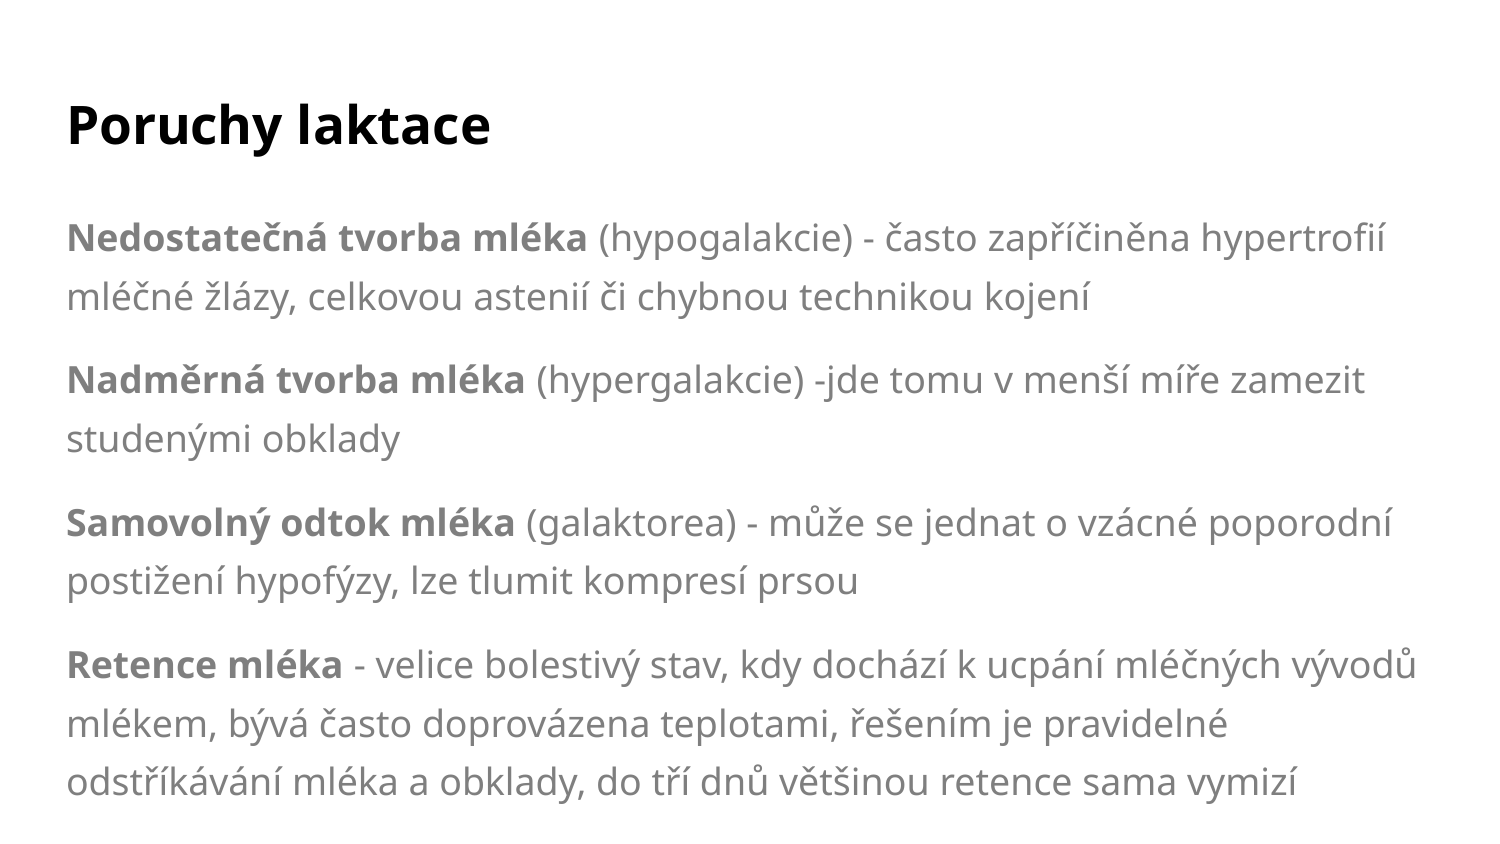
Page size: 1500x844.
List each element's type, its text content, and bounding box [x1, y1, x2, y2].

list Nedostatečná tvorba mléka (hypogalakcie) - často zapříčiněna hypertrofií mléčné žlázy, celkovou astenií či chybnou technikou kojení Nadměrná tvorba mléka (hypergalakcie) -jde tomu v menší míře zamezit studenými obklady Samovolný odtok mléka (galaktorea) - může se jednat o vzácné poporodní postižení hypofýzy, lze tlumit kompresí prsou Retence mléka - velice bolestivý stav, kdy dochází k ucpání mléčných vývodů mlékem, bývá často doprovázena teplotami, řešením je pravidelné odstříkávání mléka a obklady, do tří dnů většinou retence sama vymizí [51, 189, 1449, 832]
title Poruchy laktace [51, 72, 1449, 176]
